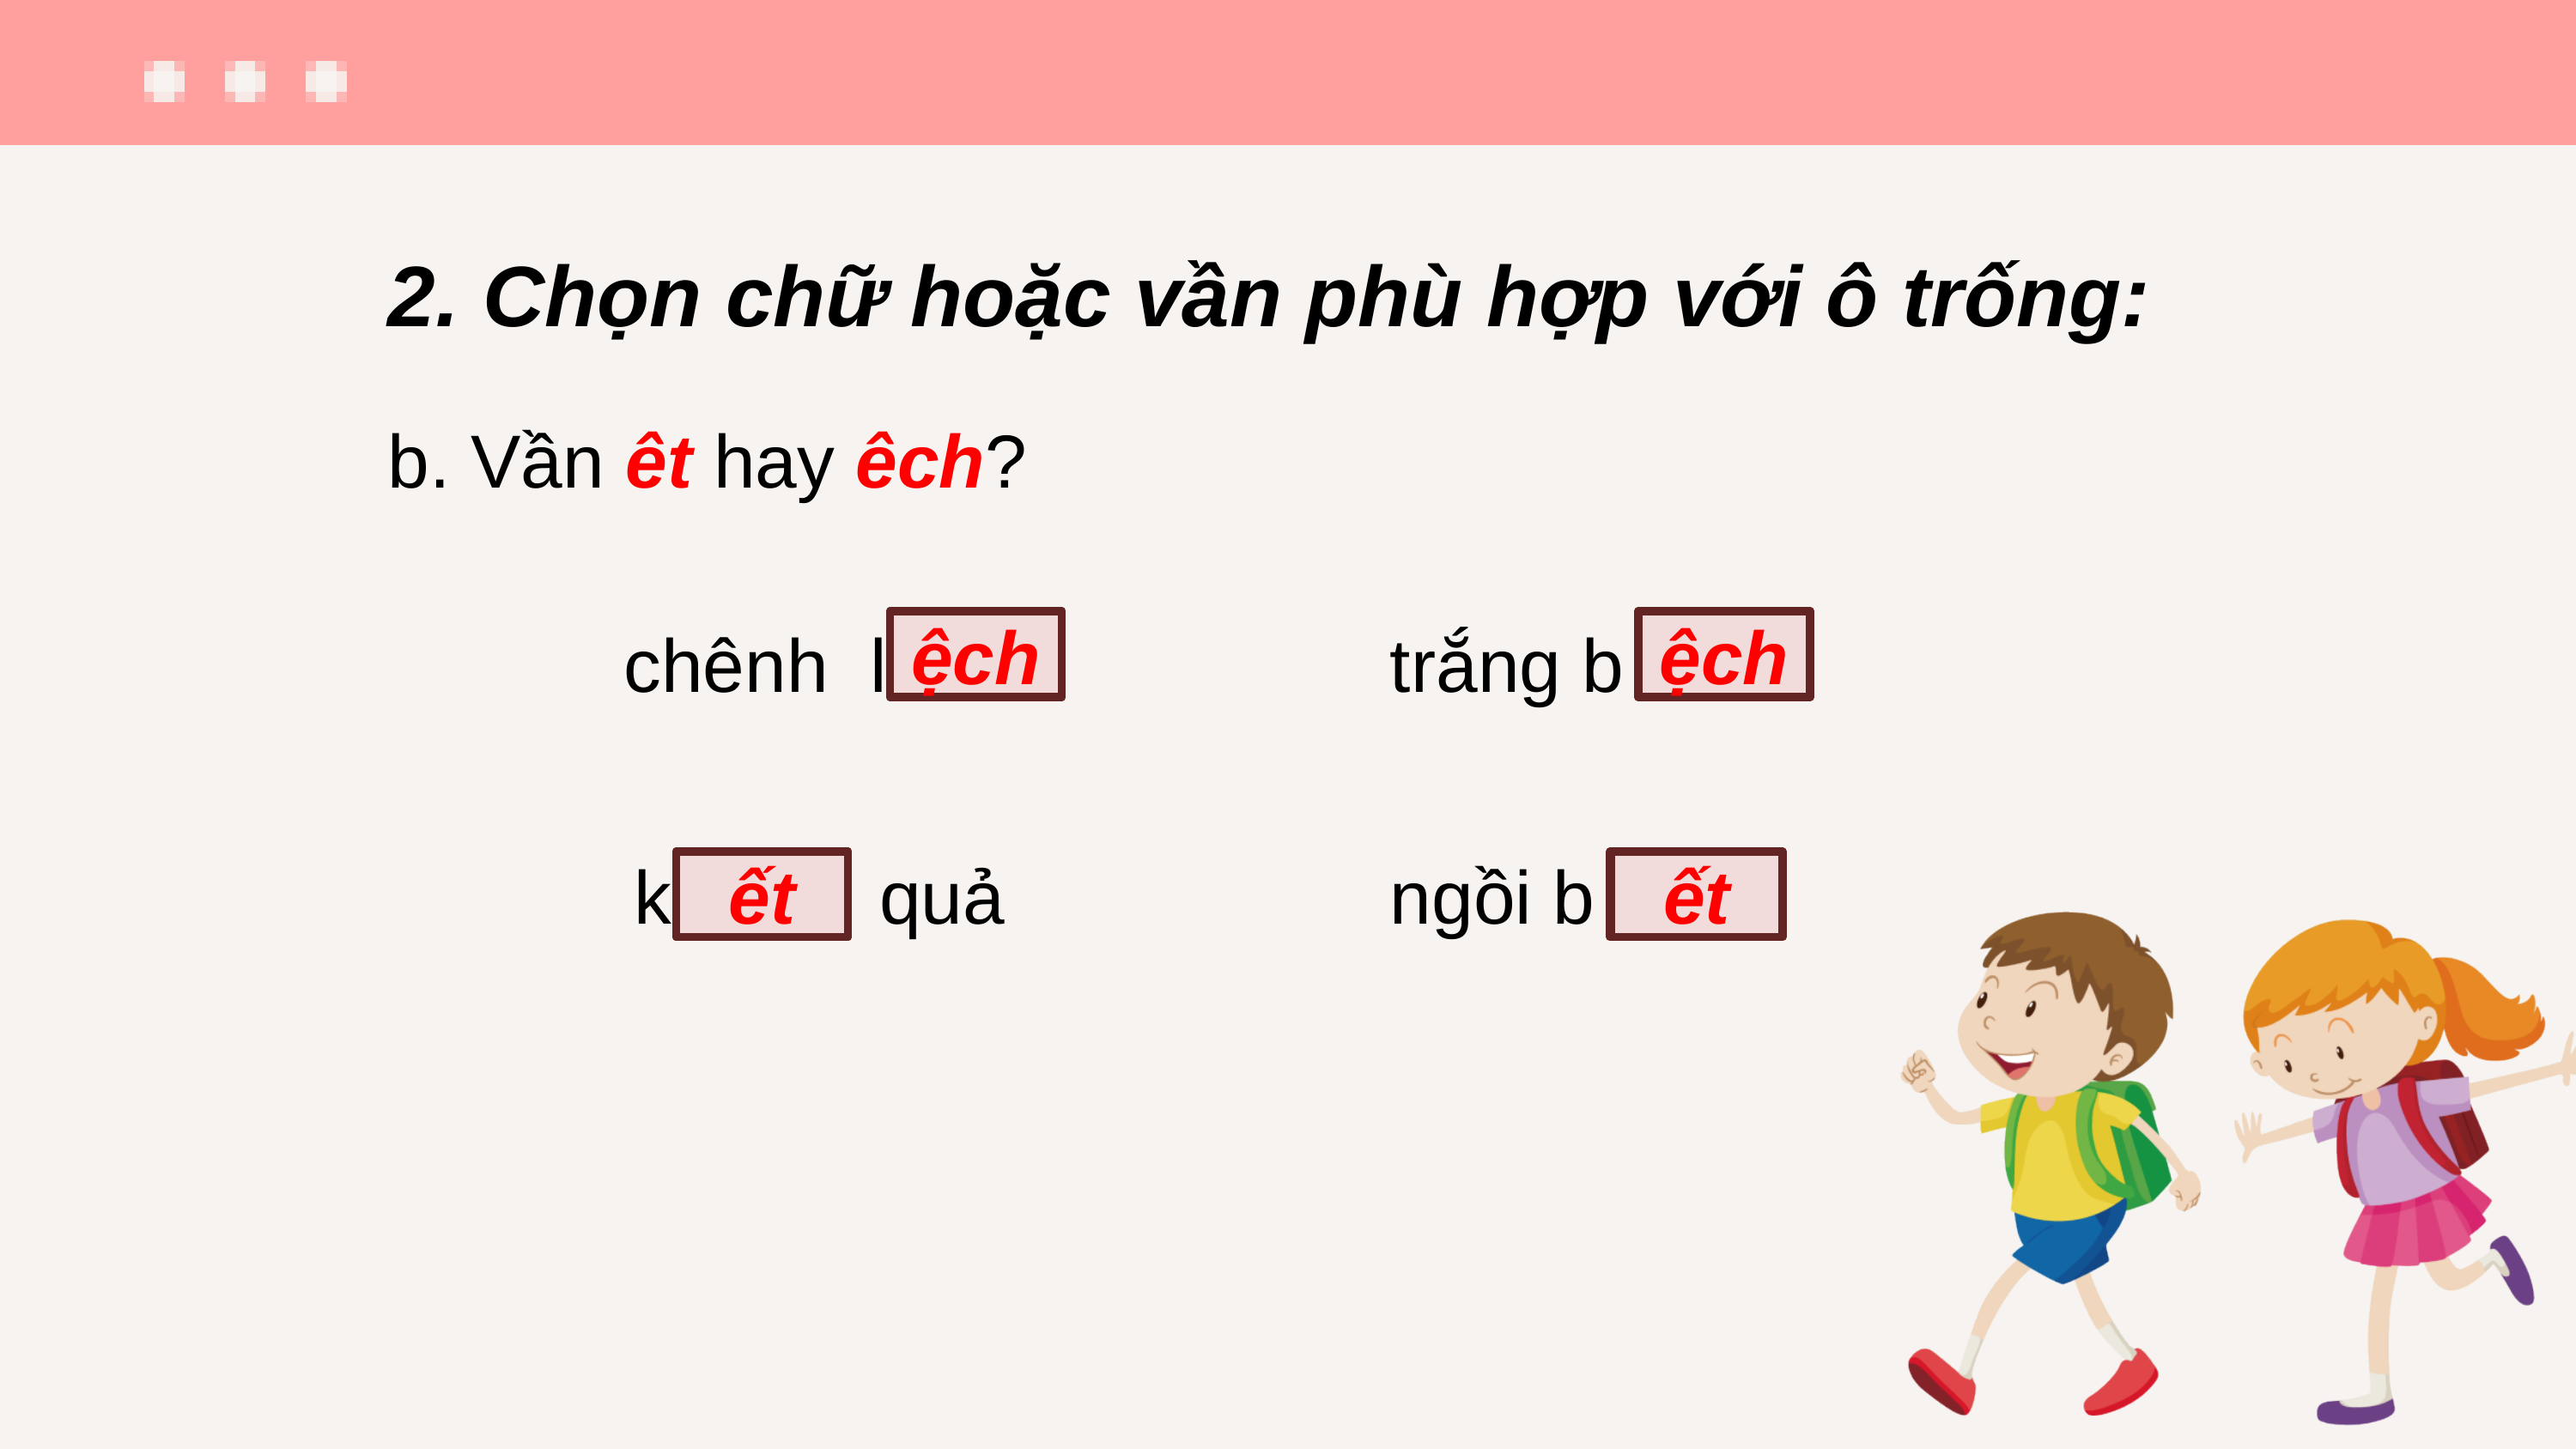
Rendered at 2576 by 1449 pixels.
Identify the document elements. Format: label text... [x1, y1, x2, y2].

text_box chênh l [611, 611, 1062, 804]
text_box b. Vần êt hay êch? [374, 407, 1106, 510]
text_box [0, 0, 2576, 145]
picture [144, 61, 348, 102]
picture [1877, 755, 2576, 1449]
text_box ết [674, 850, 850, 939]
text_box ết [1609, 850, 1784, 939]
text_box ệch [1637, 609, 1812, 699]
text_box k quả [579, 842, 1030, 945]
text_box ệch [889, 609, 1064, 699]
text_box ngồi b [1377, 842, 1810, 945]
text_box 2. Chọn chữ hoặc vần phù hợp với ô trống: [374, 183, 2201, 351]
text_box trắng b [1377, 611, 1878, 714]
